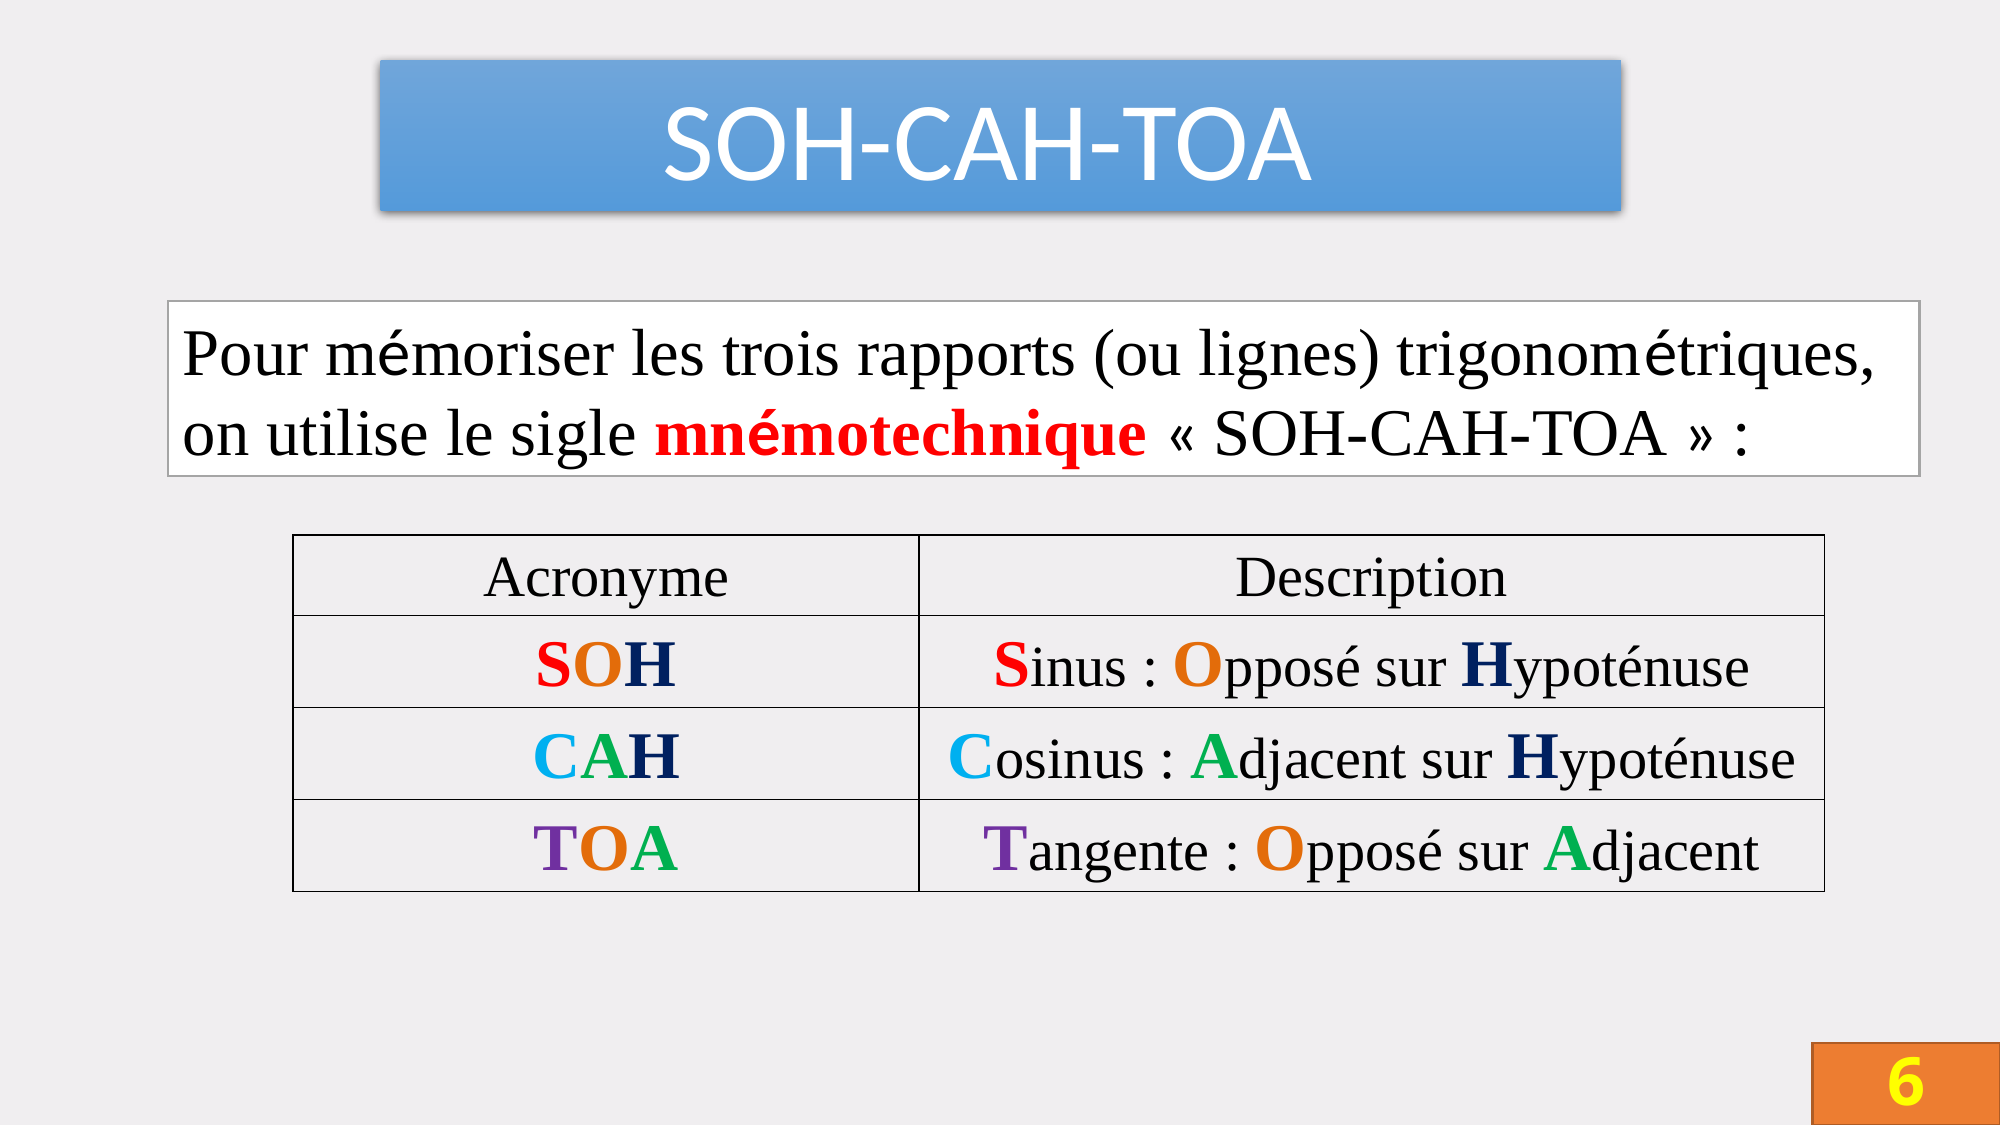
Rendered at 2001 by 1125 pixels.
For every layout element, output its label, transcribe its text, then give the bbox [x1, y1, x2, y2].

table_cell Cosinus : Adjacent sur Hypoténuse [920, 708, 1824, 799]
table_cell CAH [294, 708, 918, 799]
table_cell SOH [294, 616, 918, 707]
table_cell TOA [294, 800, 918, 891]
table_cell Sinus : Opposé sur Hypoténuse [920, 616, 1824, 707]
table_header Acronyme [294, 536, 918, 615]
table_cell Tangente : Opposé sur Adjacent [920, 800, 1824, 891]
text_box SOH-CAH-TOA [380, 60, 1621, 211]
slide_number 6 [1811, 1042, 2000, 1125]
table_header Description [920, 536, 1824, 615]
text_box Pour mémoriser les trois rapports (ou lignes) trigonométriques, on utilise le sigle mnémotechnique « SOH-CAH-TOA » : [167, 300, 1921, 477]
